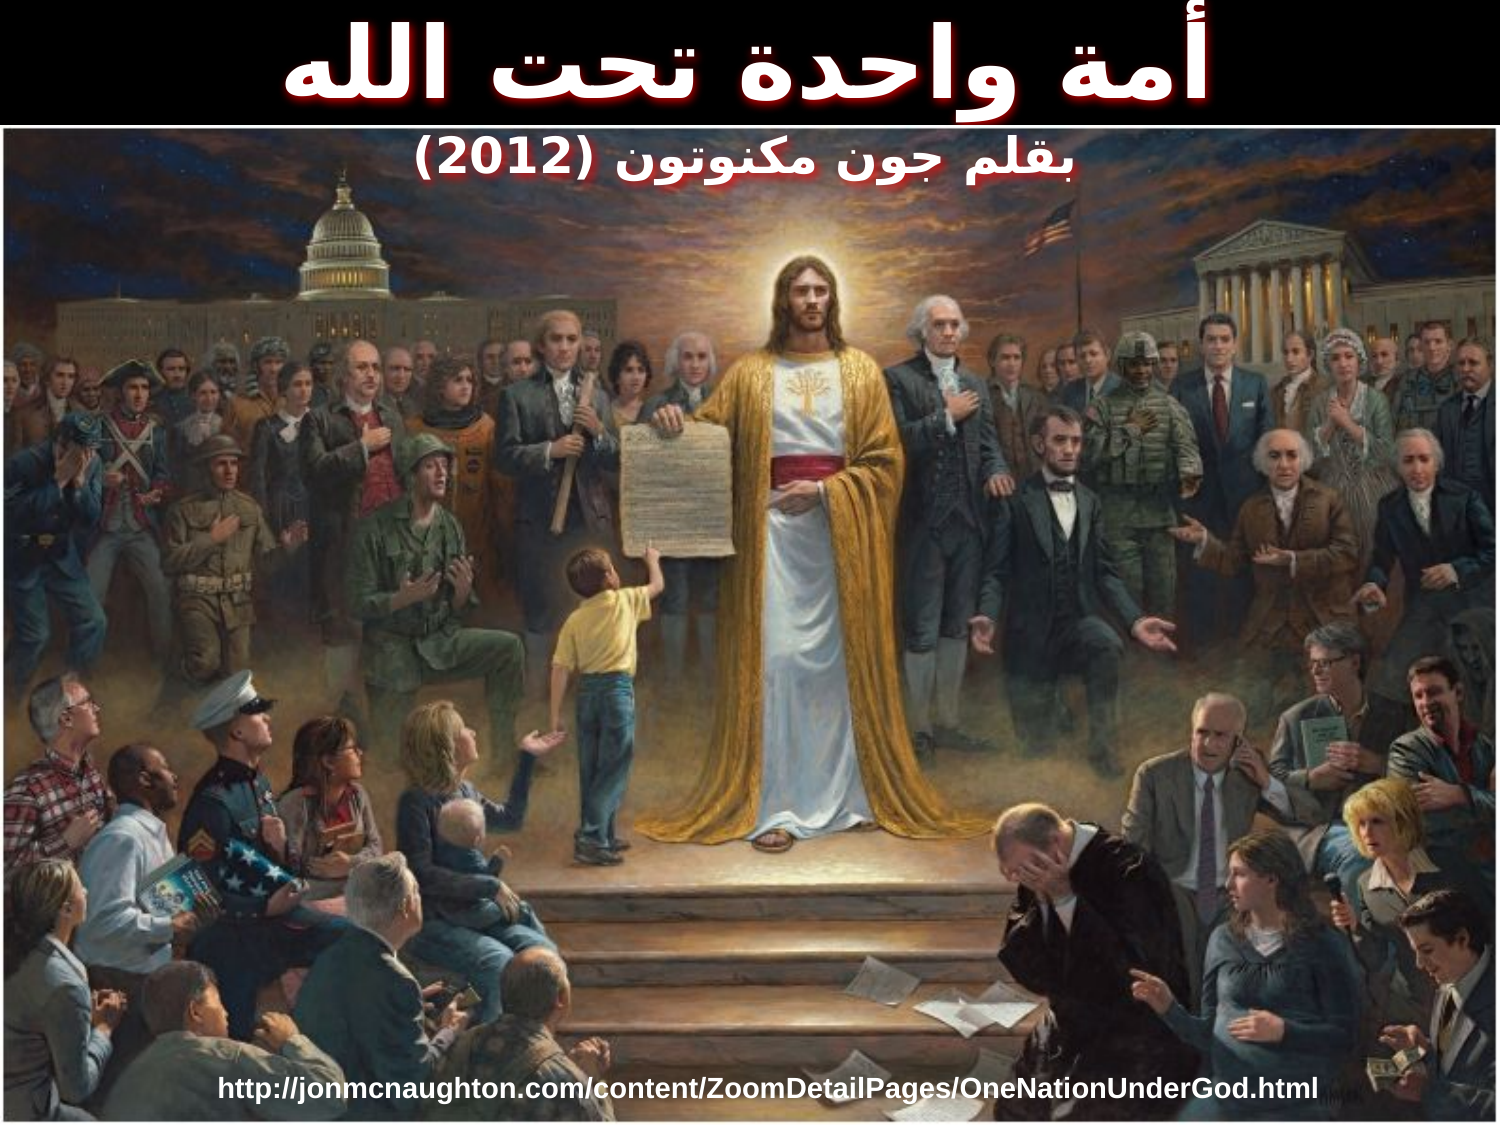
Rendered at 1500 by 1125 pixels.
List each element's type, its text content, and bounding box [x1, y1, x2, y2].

picture [0, 125, 1500, 1125]
text_box بقلم جون مكنوتون (2012) [0, 115, 1498, 125]
title أمة واحدة تحت الله [0, 2, 1500, 115]
